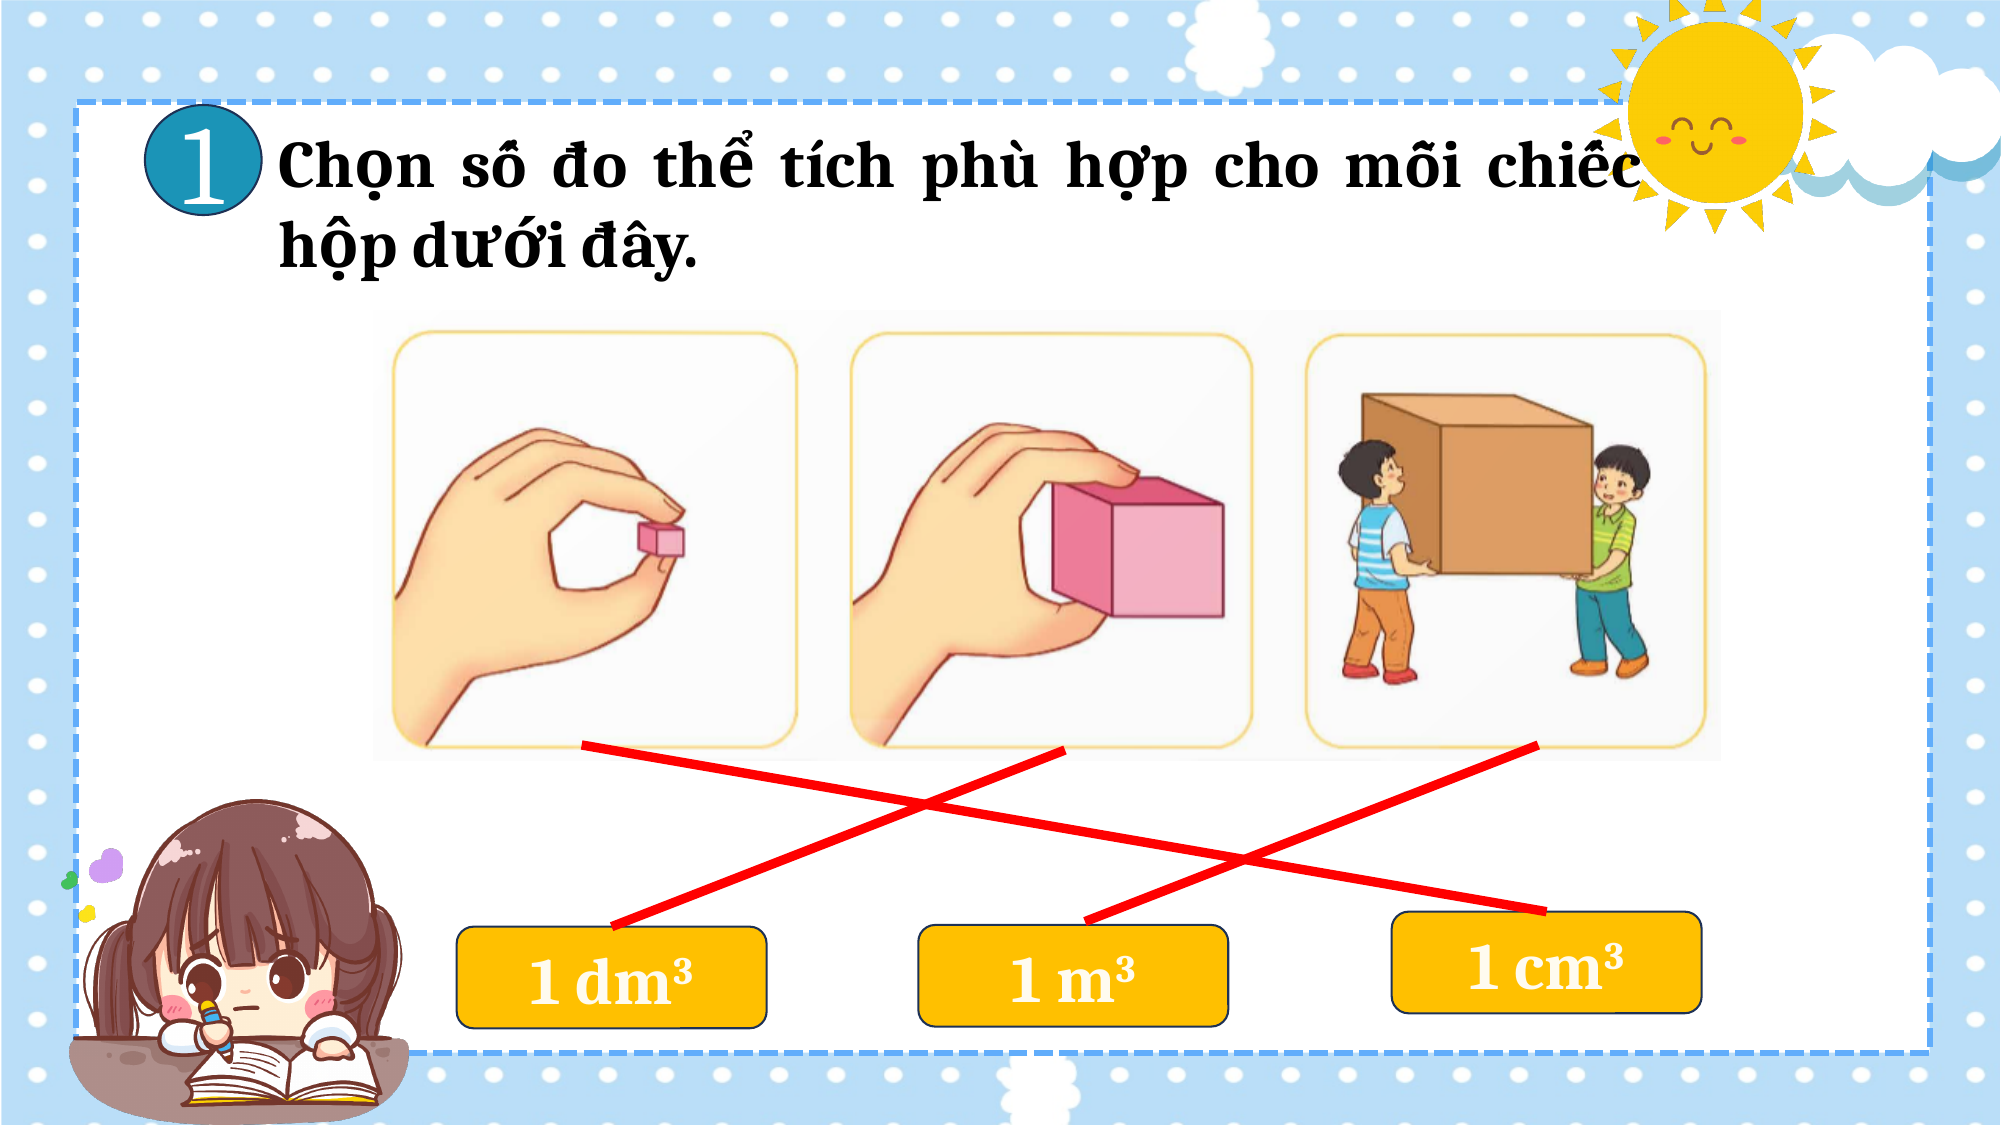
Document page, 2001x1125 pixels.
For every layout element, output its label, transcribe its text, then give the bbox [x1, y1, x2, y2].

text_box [1592, 0, 2000, 234]
text_box Chọn số đo thể tích phù hợp cho mỗi chiếc hộp dưới đây. [263, 113, 1657, 288]
picture [373, 310, 1721, 761]
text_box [1084, 744, 1539, 922]
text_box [611, 749, 1065, 927]
picture [3, 1, 2000, 1125]
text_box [581, 744, 1084, 912]
text_box 1 m3 [917, 923, 1230, 1028]
text_box 1 [143, 103, 263, 217]
text_box 1 dm3 [455, 925, 768, 1030]
text_box 1 cm3 [1390, 910, 1703, 1015]
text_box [1539, 744, 1547, 912]
